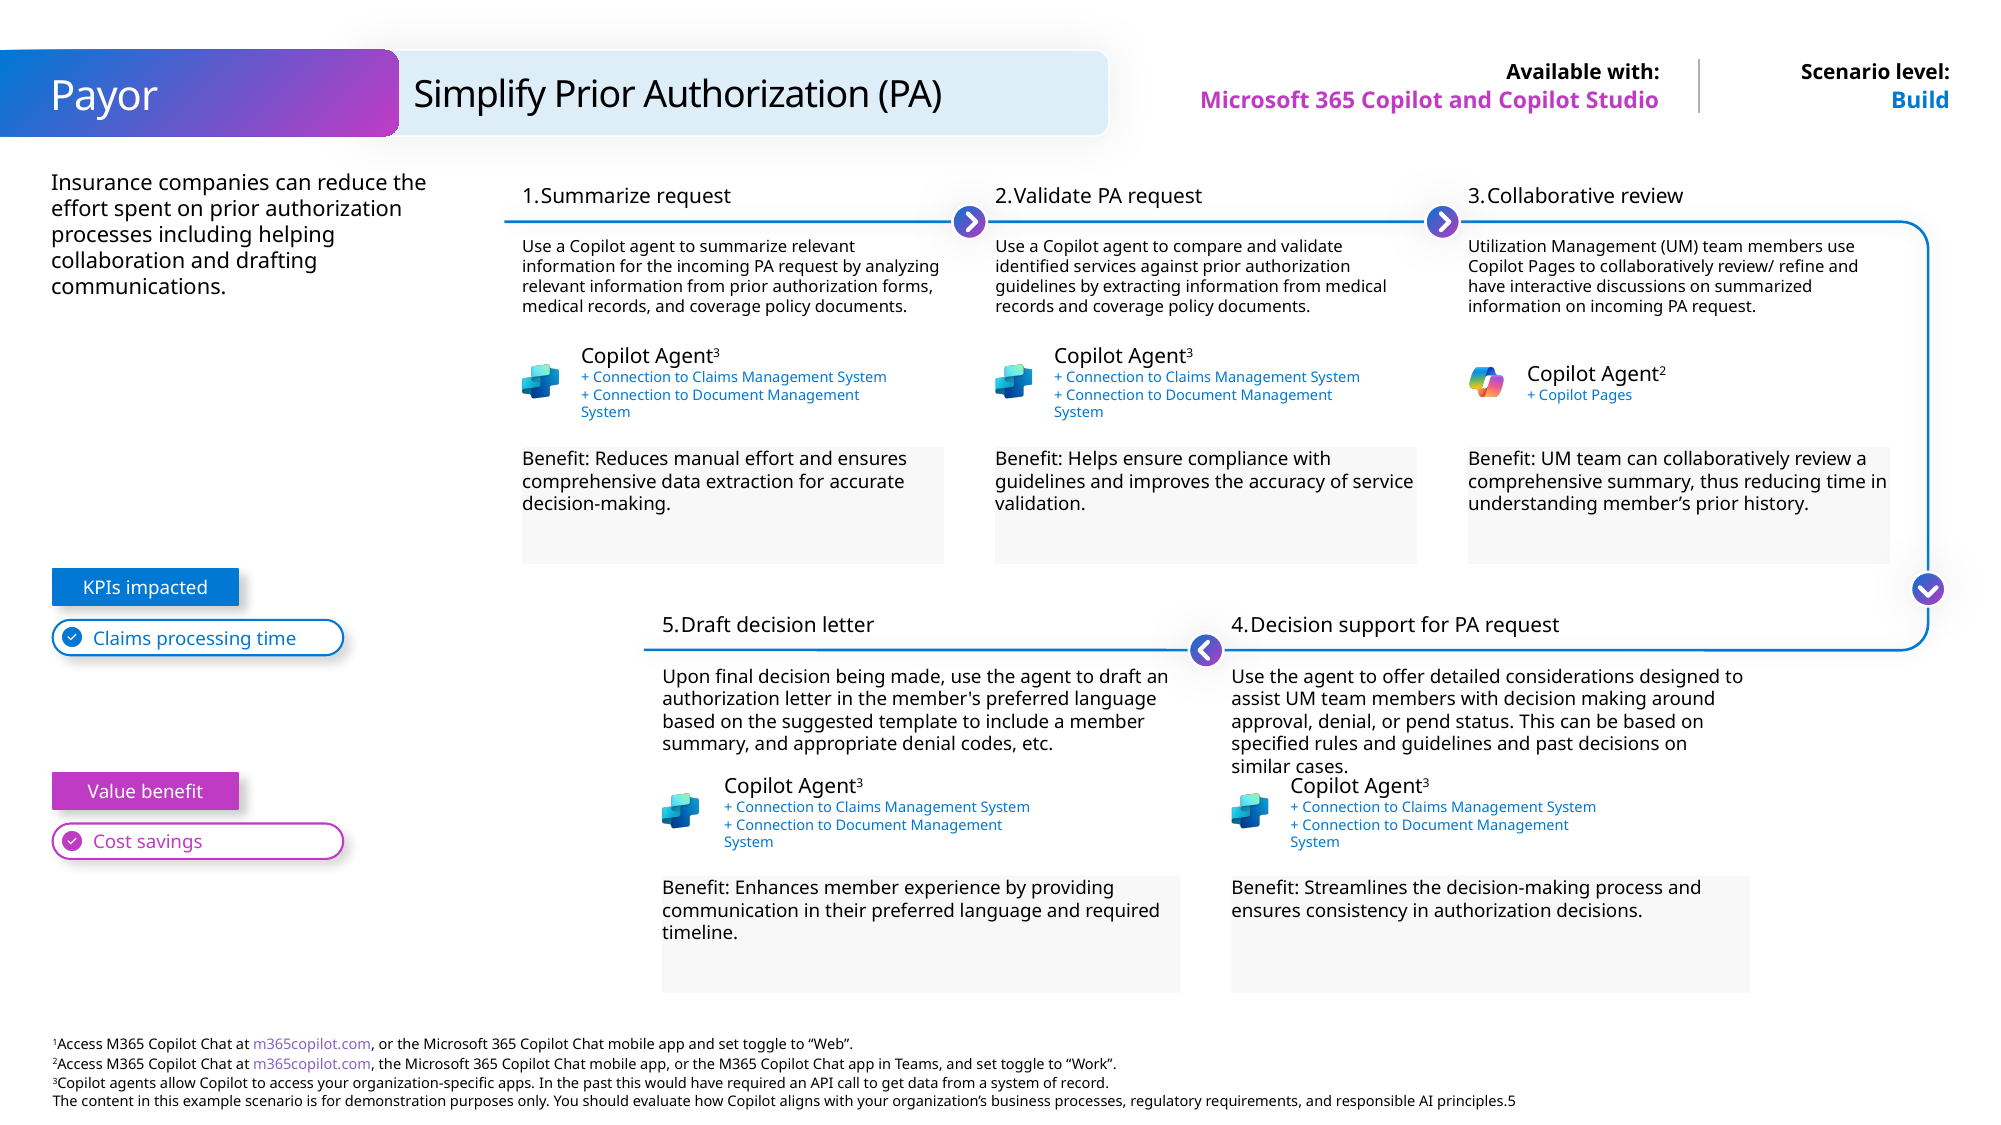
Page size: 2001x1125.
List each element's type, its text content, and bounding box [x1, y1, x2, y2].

list KPIs impacted [52, 568, 239, 606]
list Collaborative review [1468, 182, 1891, 208]
list Microsoft 365 Copilot and Copilot Studio [1172, 85, 1660, 114]
text_box Copilot Agent3 + Connection to Claims Management System + Connection to Document Management System [580, 343, 913, 421]
list Decision support for PA request [1231, 611, 1751, 637]
list Benefit: Reduces manual effort and ensures comprehensive data extraction for accurate decision-making. [522, 447, 944, 564]
list Insurance companies can reduce the effort spent on prior authorization processes including helping collaboration and drafting communications. [51, 168, 450, 354]
text_box Copilot Agent3 + Connection to Claims Management System + Connection to Document Management System [1290, 772, 1622, 851]
picture [521, 363, 560, 400]
text_box Copilot Agent2 + Copilot Pages [1527, 360, 1859, 404]
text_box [52, 823, 344, 860]
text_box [52, 619, 344, 656]
list Build [1711, 85, 1950, 115]
list Value benefit [52, 772, 239, 810]
list Use the agent to offer detailed considerations designed to assist UM team members with decision making around approval, denial, or pend status. This can be based on specified rules and guidelines and past decisions on similar cases. [1231, 664, 1751, 768]
list Summarize request [522, 182, 944, 208]
picture [661, 793, 700, 830]
list Use a Copilot agent to compare and validate identified services against prior authorization guidelines by extracting information from medical records and coverage policy documents. [995, 235, 1418, 339]
list Draft decision letter [662, 611, 1181, 637]
picture [1467, 363, 1506, 400]
list Benefit: Streamlines the decision-making process and ensures consistency in authorization decisions. [1231, 875, 1751, 993]
picture [995, 363, 1033, 400]
list Benefit: Enhances member experience by providing communication in their preferred language and required timeline. [662, 875, 1181, 993]
picture [1231, 793, 1269, 830]
list Use a Copilot agent to summarize relevant information for the incoming PA request by analyzing relevant information from prior authorization forms, medical records, and coverage policy documents. [522, 235, 944, 339]
list Benefit: UM team can collaboratively review a comprehensive summary, thus reducing time in understanding member’s prior history. [1468, 447, 1891, 564]
list Validate PA request [995, 182, 1418, 208]
text_box Copilot Agent3 + Connection to Claims Management System + Connection to Document Management System [1054, 343, 1386, 421]
list Upon final decision being made, use the agent to draft an authorization letter in the member's preferred language based on the suggested template to include a member summary, and appropriate denial codes, etc. [662, 664, 1181, 768]
title Simplify Prior Authorization (PA) [413, 70, 1085, 116]
list Payor [50, 67, 355, 119]
list Benefit: Helps ensure compliance with guidelines and improves the accuracy of service validation. [995, 447, 1418, 564]
text_box Copilot Agent3 + Connection to Claims Management System + Connection to Document Management System [724, 772, 1056, 851]
list Utilization Management (UM) team members use Copilot Pages to collaboratively review/ refine and have interactive discussions on summarized information on incoming PA request. [1468, 235, 1891, 339]
